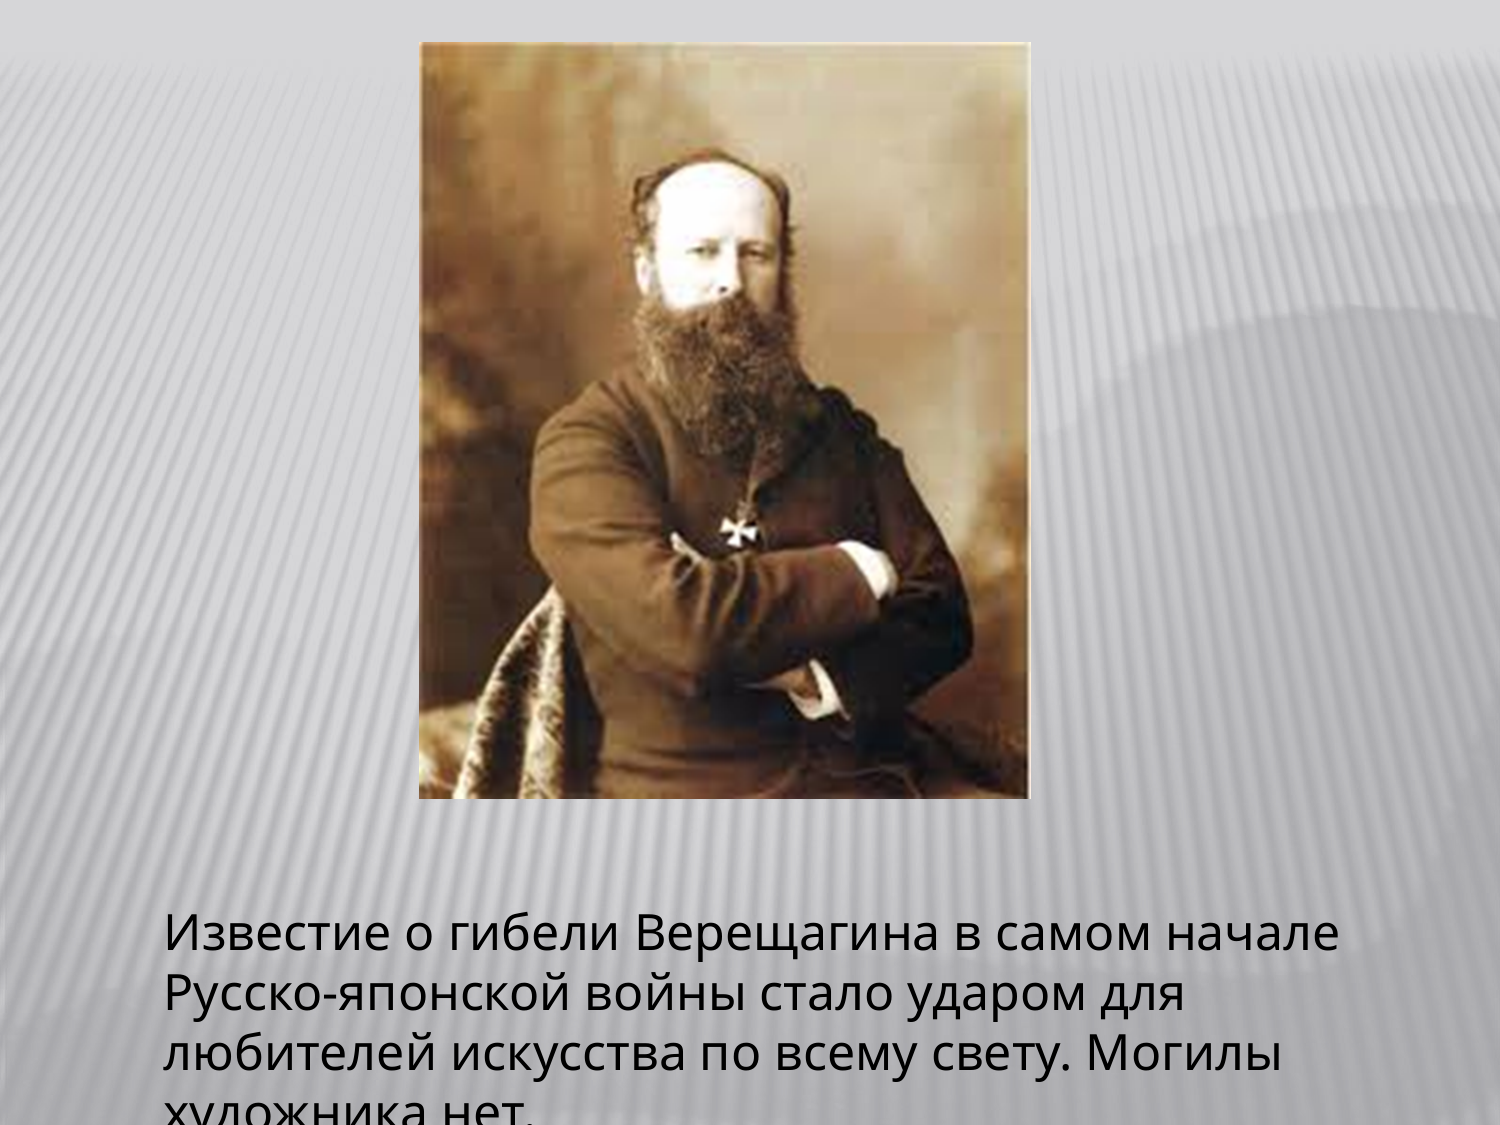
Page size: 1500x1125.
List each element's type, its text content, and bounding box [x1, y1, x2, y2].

text_box Известие о гибели Верещагина в самом начале Русско-японской войны стало ударом для любителей искусства по всему свету. Могилы художника нет. [148, 893, 1425, 1125]
picture [418, 42, 1031, 799]
